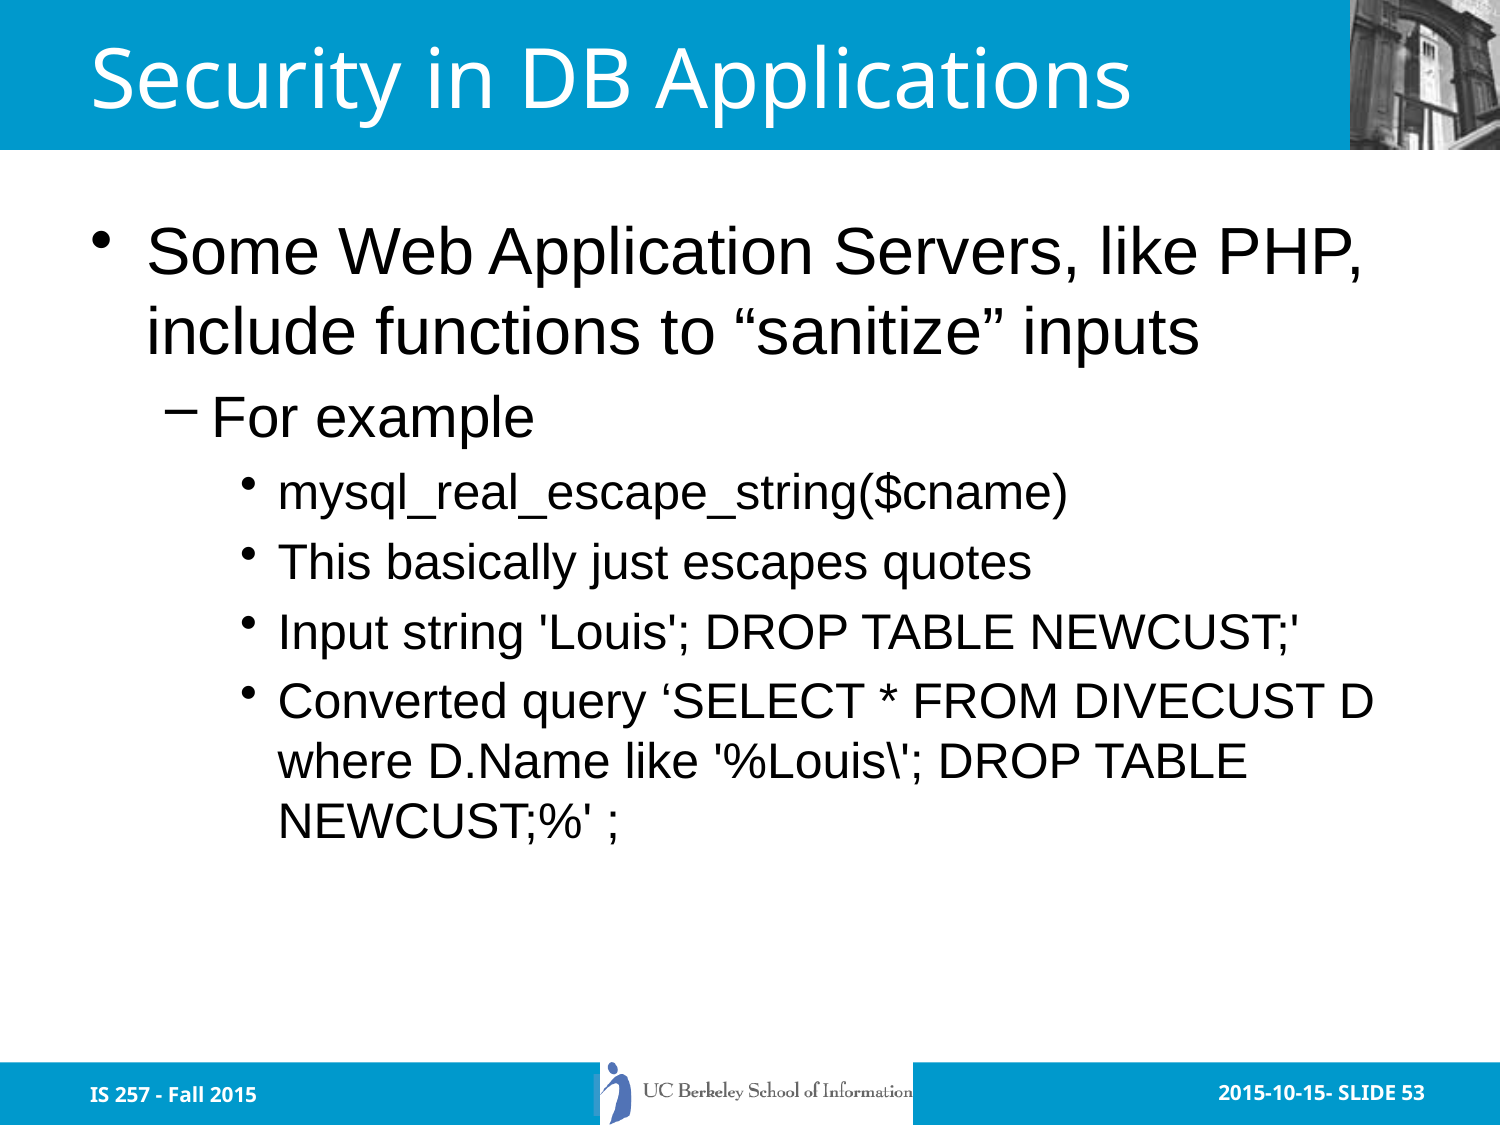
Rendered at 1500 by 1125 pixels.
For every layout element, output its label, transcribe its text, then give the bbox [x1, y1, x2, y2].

picture [1351, 0, 1500, 150]
list Some Web Application Servers, like PHP, include functions to “sanitize” inputs For example mysql_real_escape_string($cname) This basically just escapes quotes Input string 'Louis'; DROP TABLE NEWCUST;' Converted query ‘SELECT * FROM DIVECUST D where D.Name like '%Louis\'; DROP TABLE NEWCUST;%' ; [75, 200, 1425, 1013]
title Security in DB Applications [75, 0, 1350, 150]
picture [594, 1062, 912, 1125]
slide_number IS 257 - Fall 2015 [75, 1062, 388, 1125]
